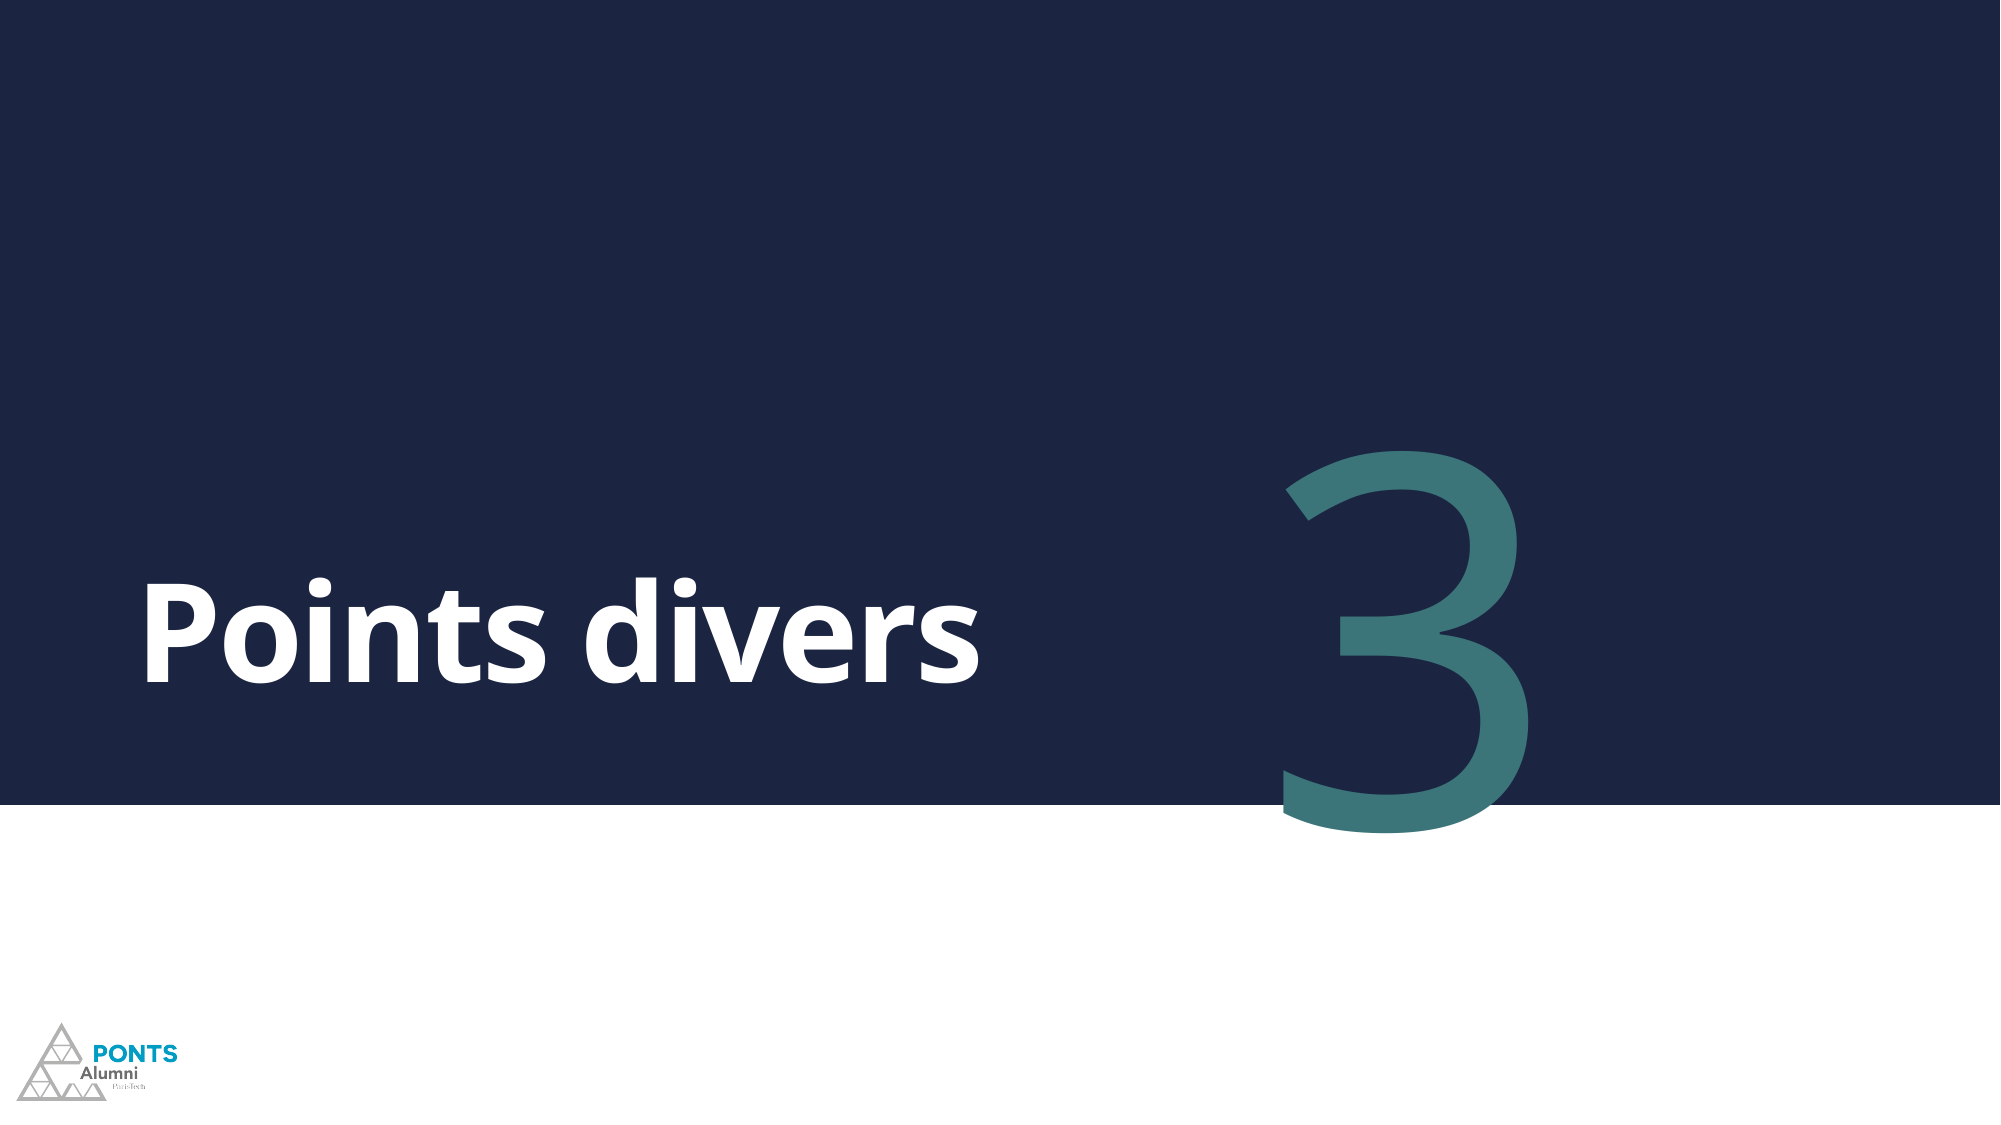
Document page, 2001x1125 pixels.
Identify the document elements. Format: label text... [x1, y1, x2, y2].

picture [0, 1013, 198, 1123]
list 3 [1245, 428, 1654, 942]
title Points divers [135, 441, 1164, 720]
